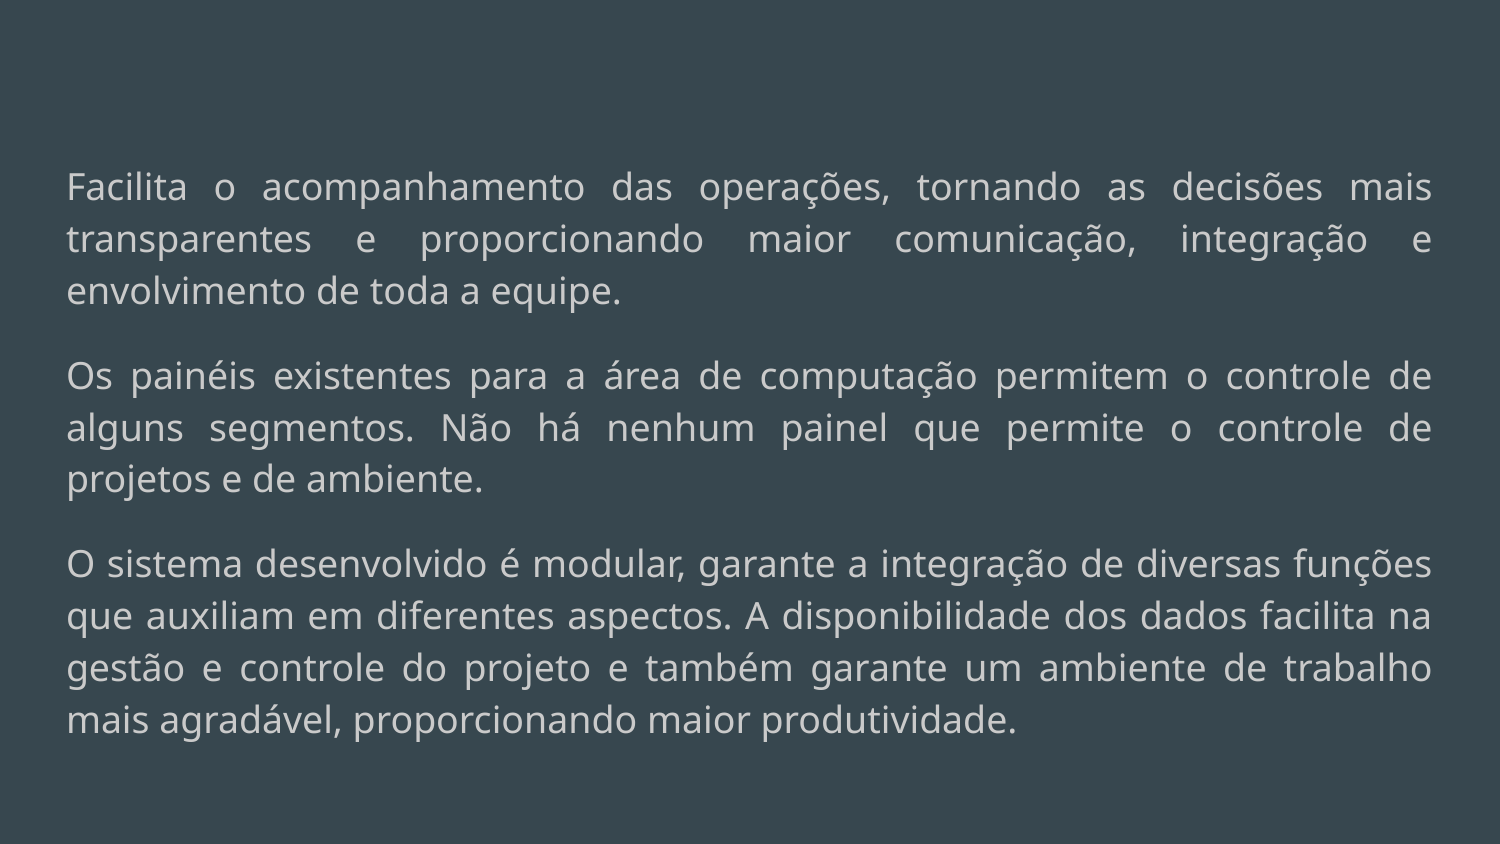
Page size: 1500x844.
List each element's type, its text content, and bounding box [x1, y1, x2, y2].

list Facilita o acompanhamento das operações, tornando as decisões mais transparentes e proporcionando maior comunicação, integração e envolvimento de toda a equipe. Os painéis existentes para a área de computação permitem o controle de alguns segmentos. Não há nenhum painel que permite o controle de projetos e de ambiente. O sistema desenvolvido é modular, garante a integração de diversas funções que auxiliam em diferentes aspectos. A disponibilidade dos dados facilita na gestão e controle do projeto e também garante um ambiente de trabalho mais agradável, proporcionando maior produtividade. [51, 141, 1449, 703]
